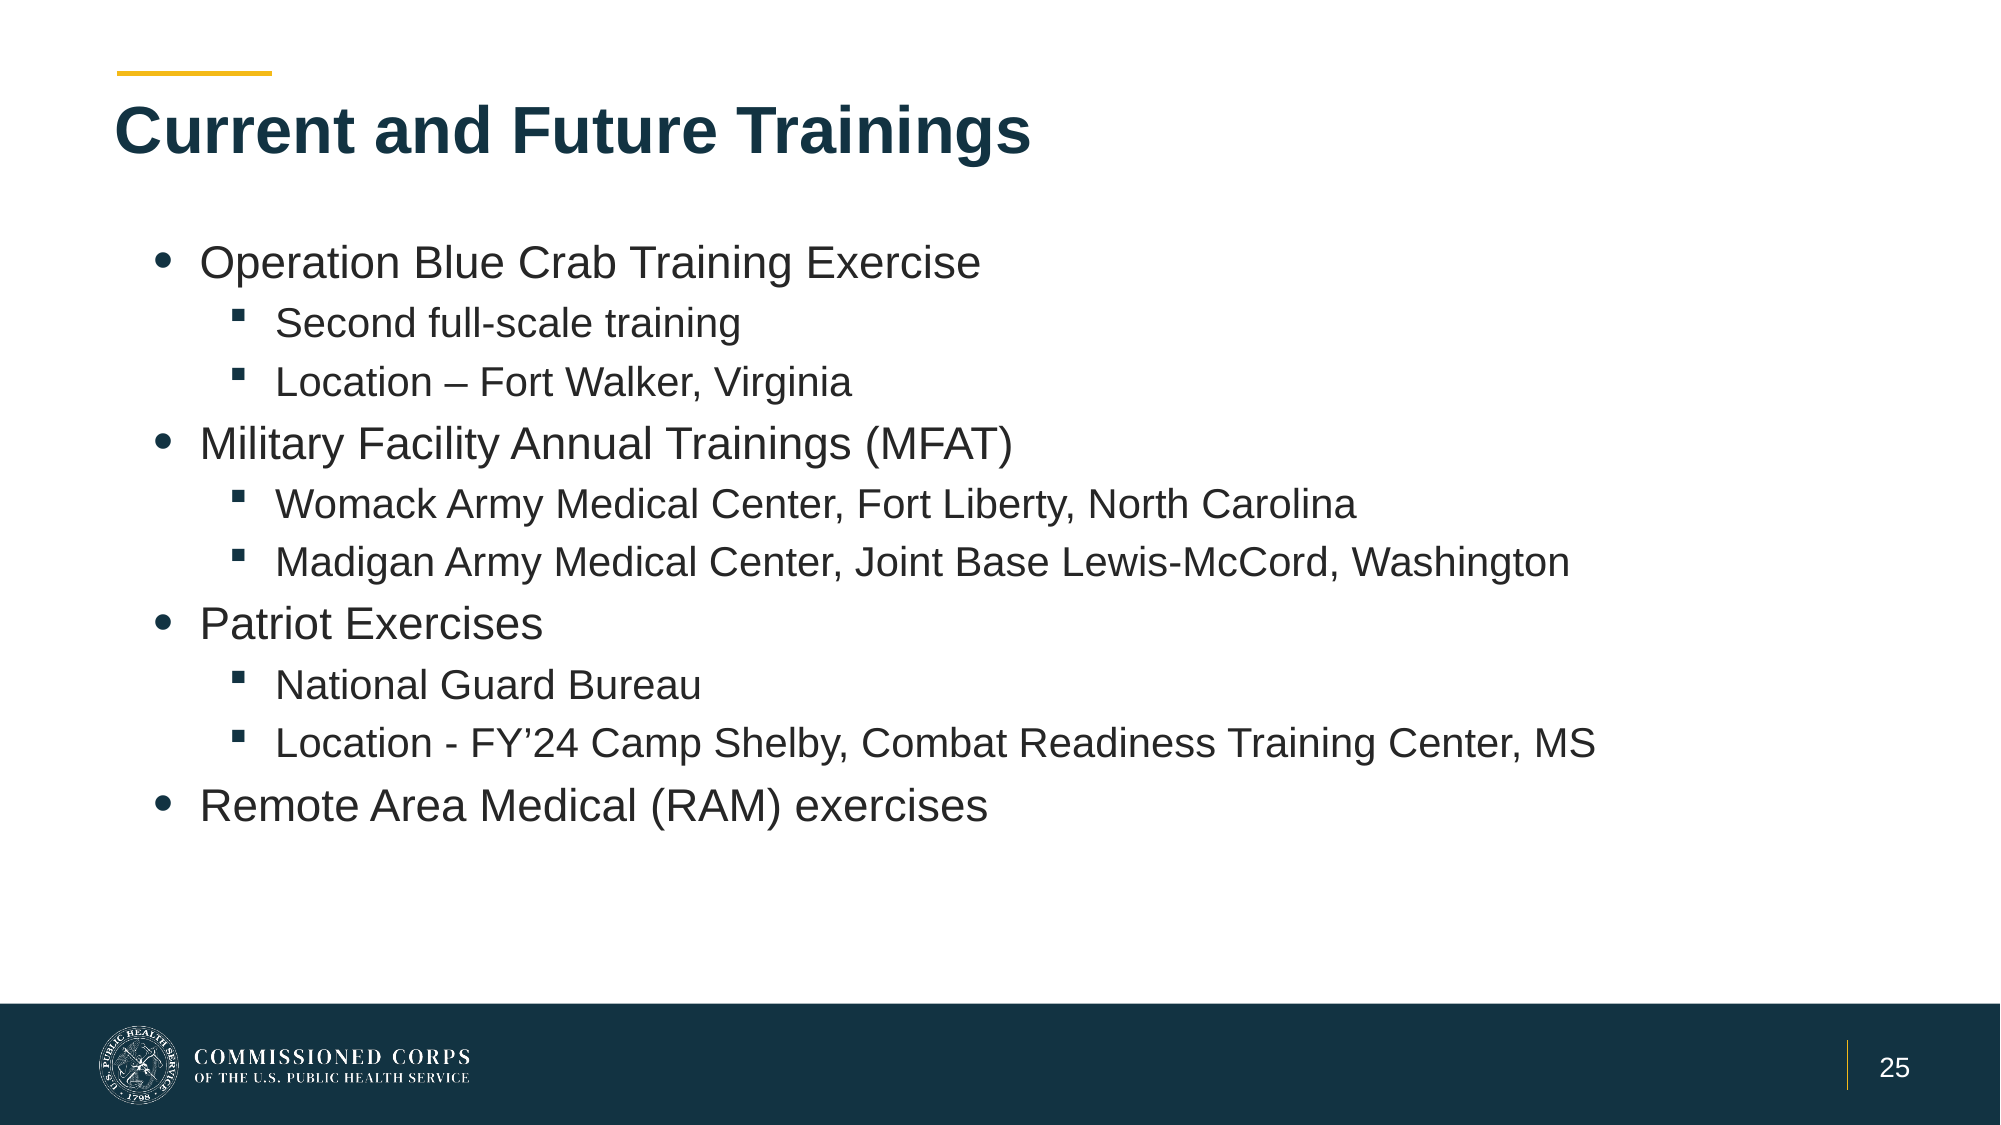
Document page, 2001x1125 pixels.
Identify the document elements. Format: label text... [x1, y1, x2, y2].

list Operation Blue Crab Training Exercise Second full-scale training Location – Fort Walker, Virginia Military Facility Annual Trainings (MFAT) Womack Army Medical Center, Fort Liberty, North Carolina Madigan Army Medical Center, Joint Base Lewis-McCord, Washington Patriot Exercises National Guard Bureau Location - FY’24 Camp Shelby, Combat Readiness Training Center, MS Remote Area Medical (RAM) exercises [99, 225, 1900, 841]
title Current and Future Trainings [99, 79, 1900, 225]
picture [99, 1024, 471, 1106]
